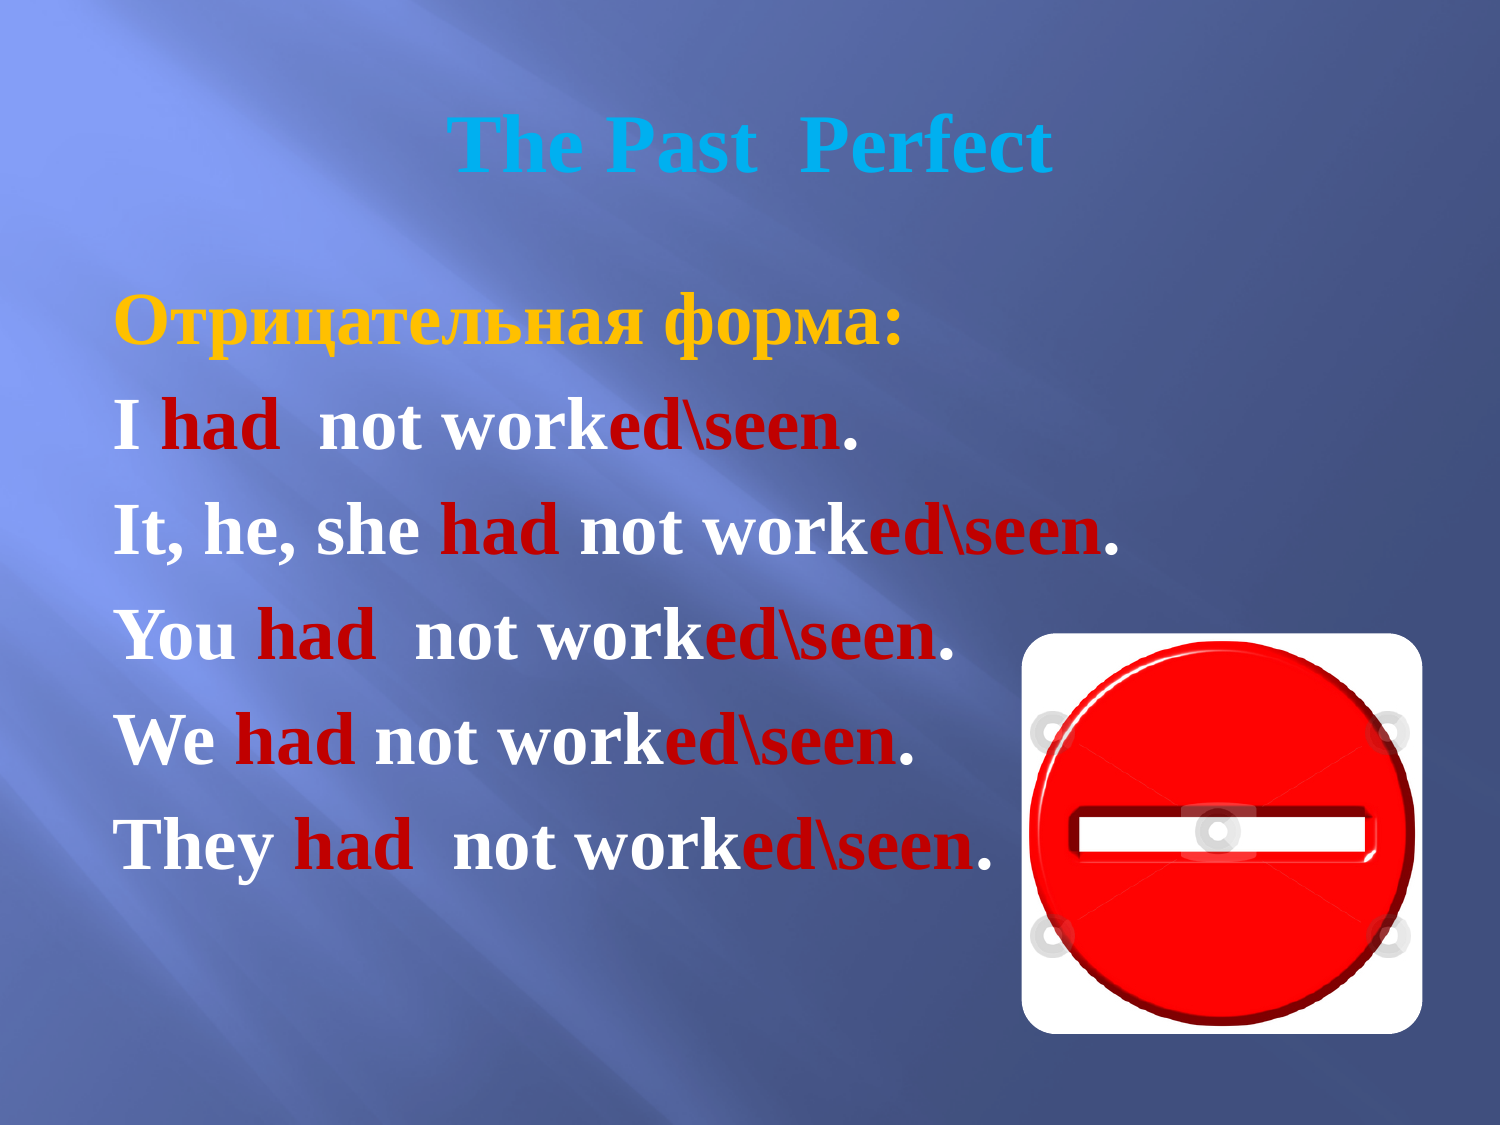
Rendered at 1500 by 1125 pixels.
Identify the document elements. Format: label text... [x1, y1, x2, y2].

title The Past Perfect [75, 45, 1425, 233]
list Отрицательная форма: I had not worked\seen. It, he, she had not worked\seen. You had not worked\seen. We had not worked\seen. They had not worked\seen. [75, 262, 1425, 1035]
picture [1021, 633, 1423, 1035]
